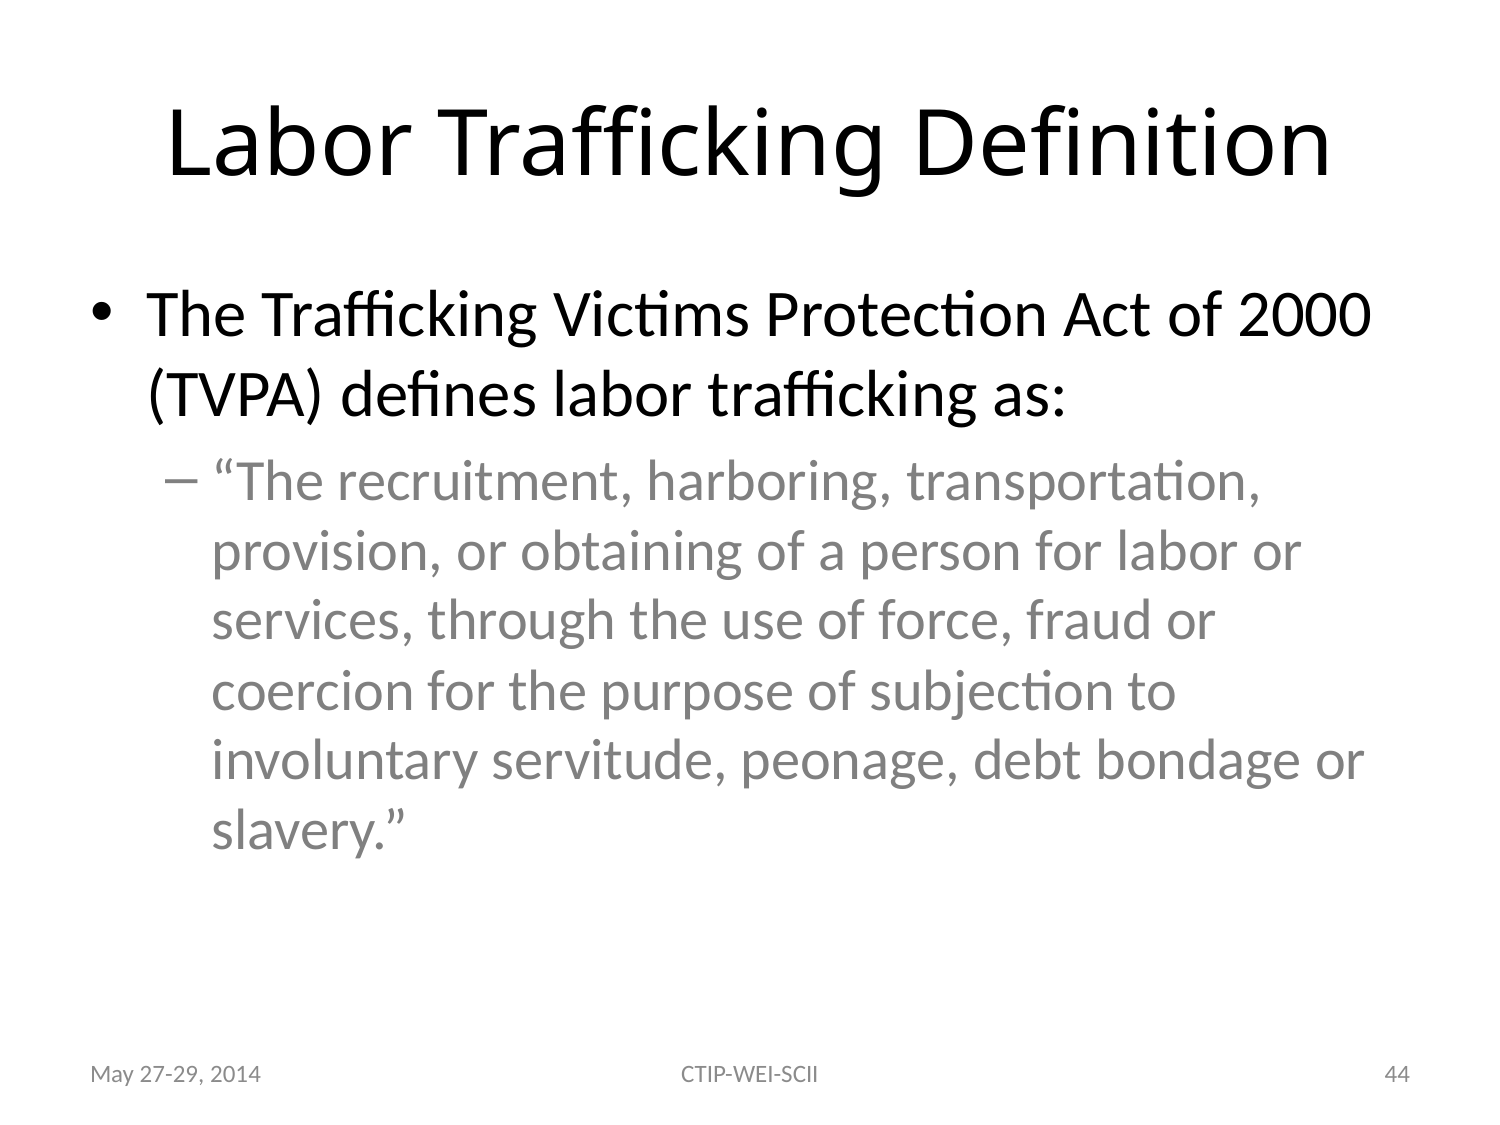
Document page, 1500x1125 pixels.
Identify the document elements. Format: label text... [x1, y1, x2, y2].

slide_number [75, 1042, 425, 1103]
title Labor Trafficking Definition [75, 45, 1425, 233]
slide_number 44 [1074, 1042, 1425, 1103]
footer CTIP-WEI-SCII [512, 1042, 988, 1103]
list The Trafficking Victims Protection Act of 2000 (TVPA) defines labor trafficking as: “The recruitment, harboring, transportation, provision, or obtaining of a person for labor or services, through the use of force, fraud or coercion for the purpose of subjection to involuntary servitude, peonage, debt bondage or slavery.” [75, 262, 1425, 1005]
